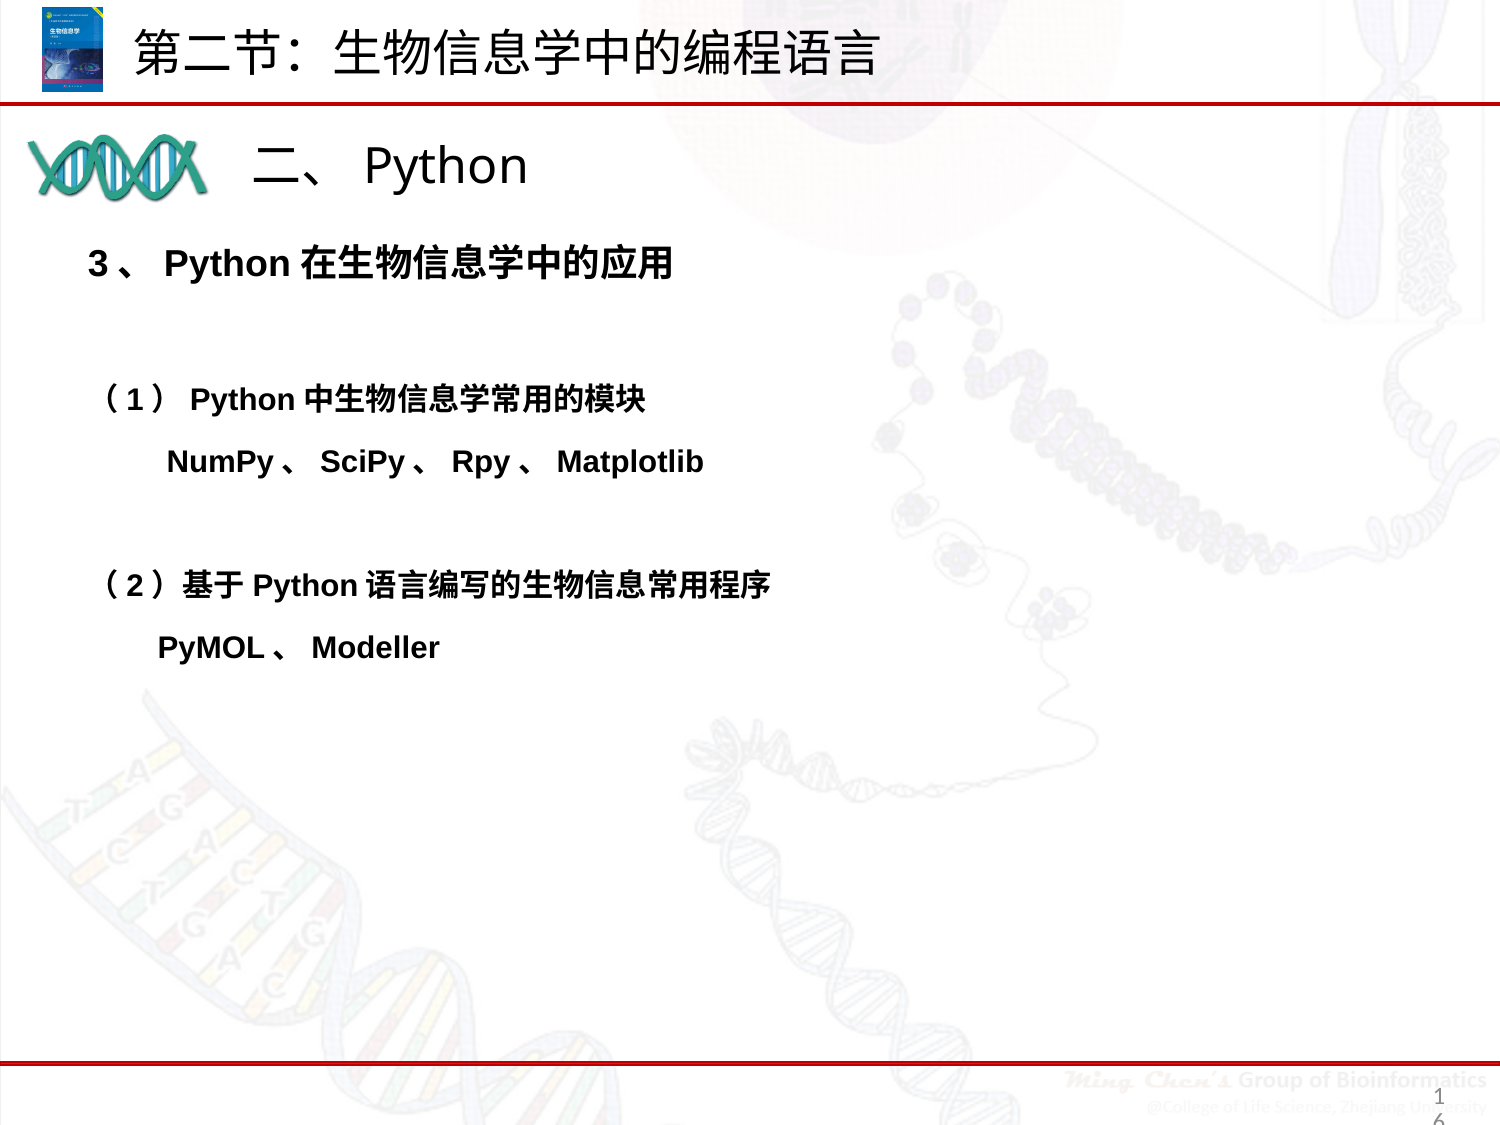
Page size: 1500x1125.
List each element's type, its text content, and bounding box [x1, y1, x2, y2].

text_box 第二节：生物信息学中的编程语言 [117, 13, 1246, 89]
text_box [0, 102, 1500, 106]
title 二、Python [236, 124, 968, 210]
list 3、Python在生物信息学中的应用 （1）Python中生物信息学常用的模块 NumPy、SciPy、Rpy、Matplotlib （2）基于Python语言编写的生物信息常用程序 PyMOL、Modeller [72, 226, 1127, 1061]
slide_number 16 [1417, 1066, 1472, 1125]
picture [42, 7, 103, 92]
text_box [0, 1061, 1500, 1066]
picture [25, 128, 210, 208]
